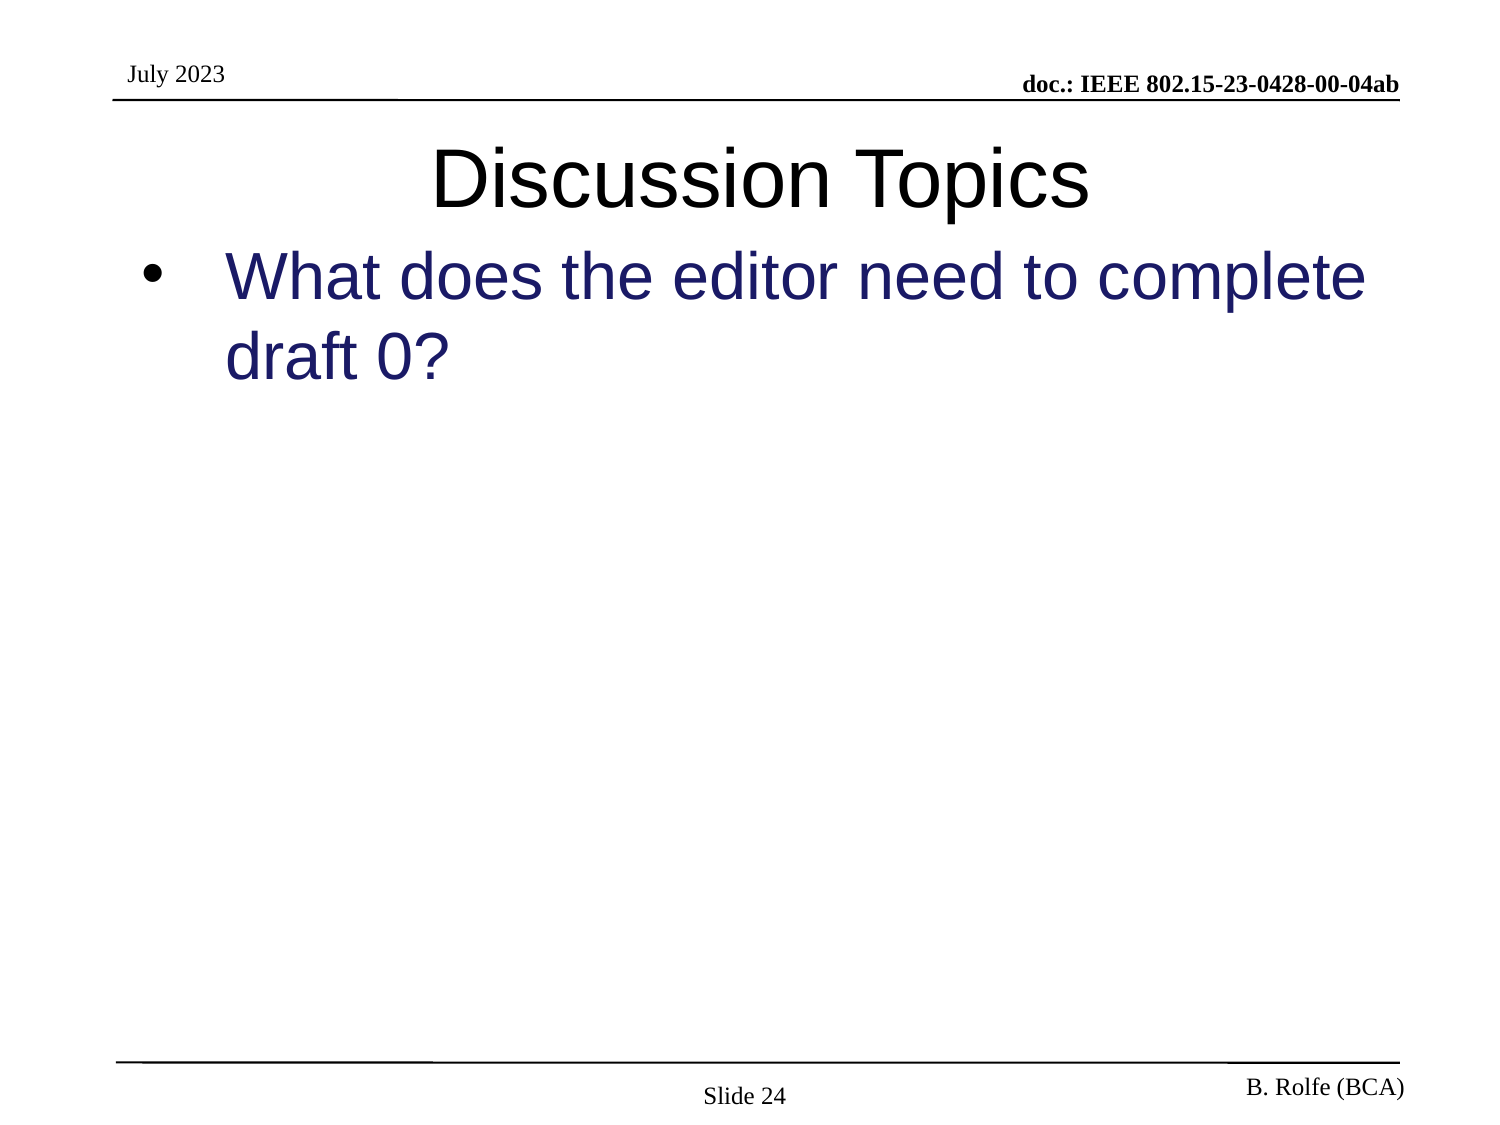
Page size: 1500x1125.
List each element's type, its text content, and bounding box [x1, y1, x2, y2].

list What does the editor need to complete draft 0? [125, 224, 1400, 1024]
title Discussion Topics [123, 112, 1398, 237]
slide_number Slide 24 [690, 1075, 799, 1115]
